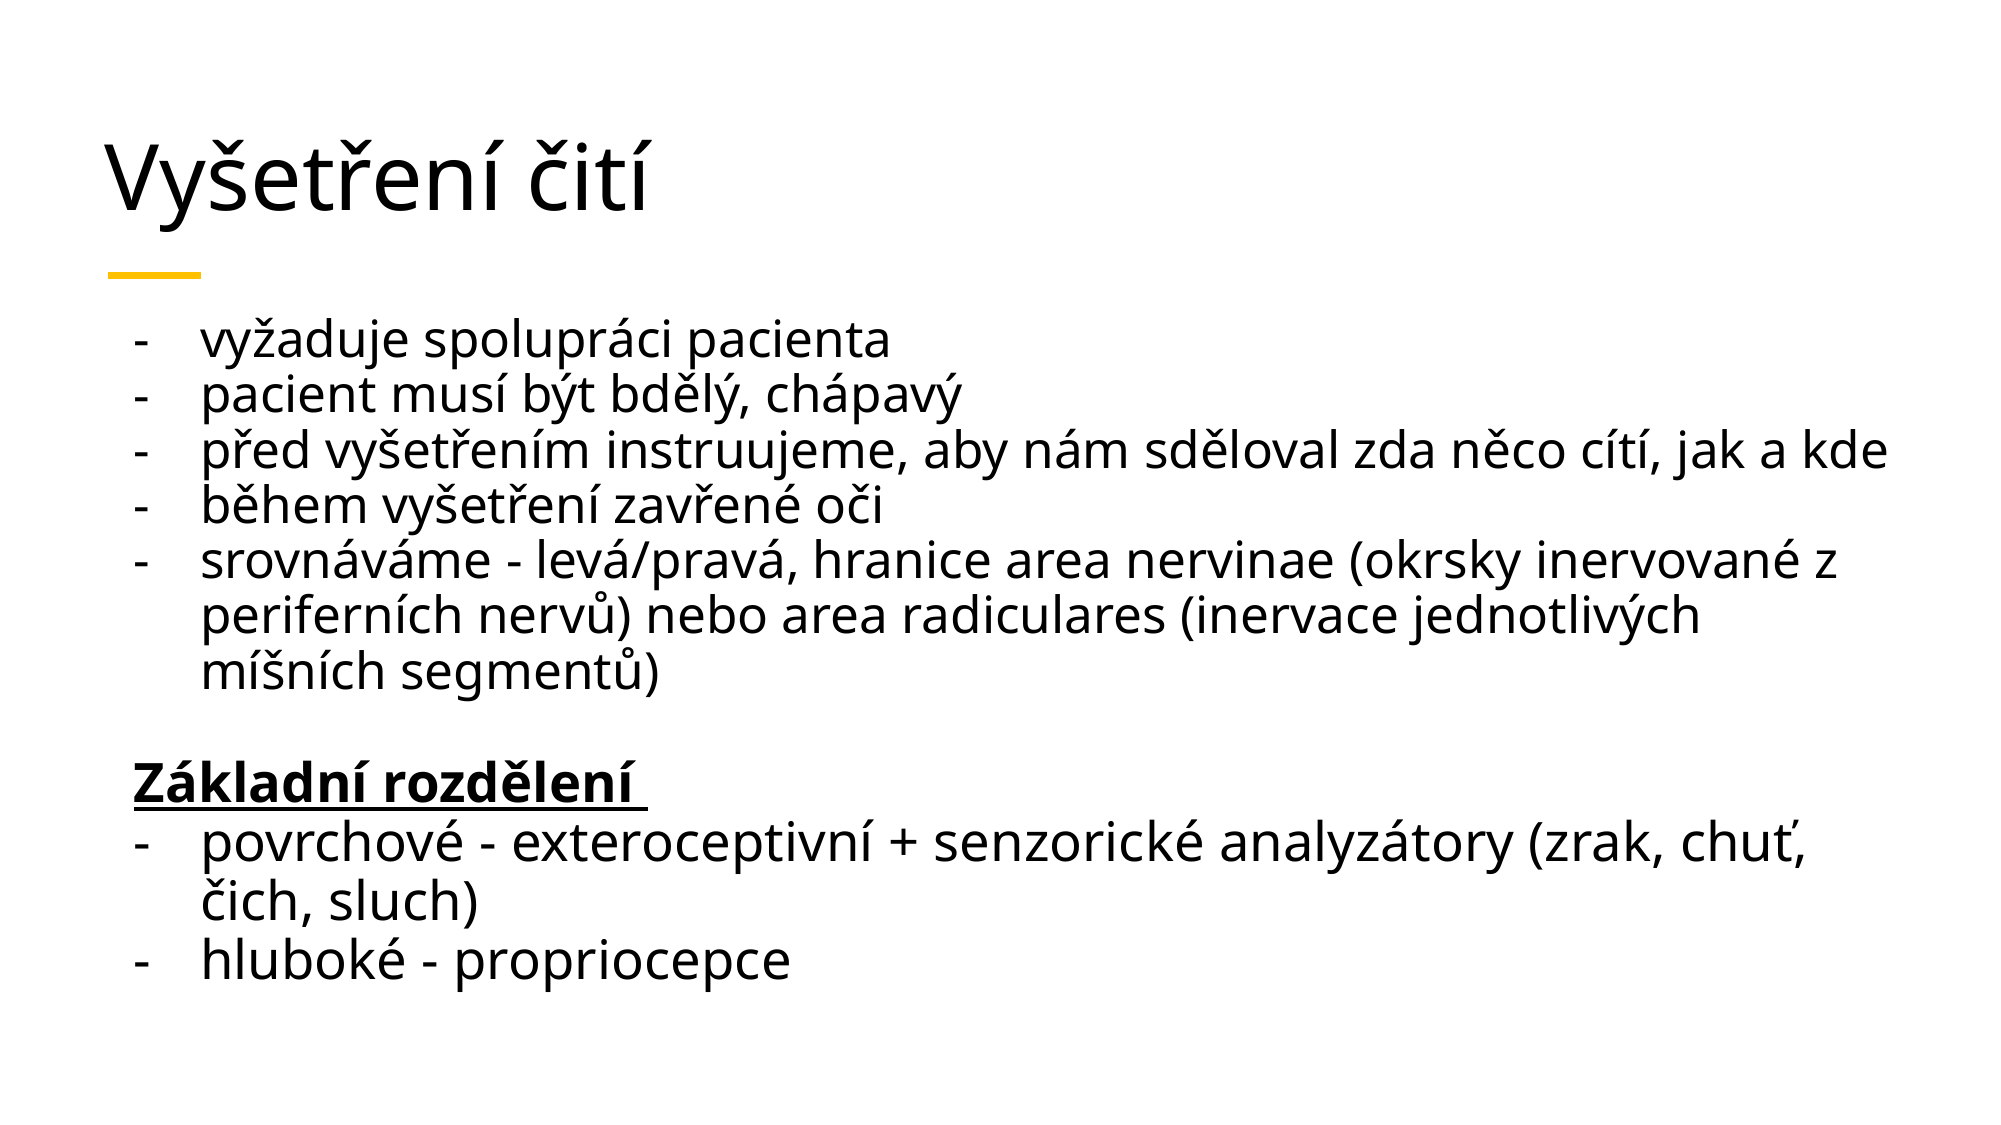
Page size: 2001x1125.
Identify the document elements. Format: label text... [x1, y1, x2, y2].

list vyžaduje spolupráci pacienta pacient musí být bdělý, chápavý před vyšetřením instruujeme, aby nám sděloval zda něco cítí, jak a kde během vyšetření zavřené oči srovnáváme - levá/pravá, hranice area nervinae (okrsky inervované z periferních nervů) nebo area radiculares (inervace jednotlivých míšních segmentů) Základní rozdělení povrchové - exteroceptivní + senzorické analyzátory (zrak, chuť, čich, sluch) hluboké - propriocepce [84, 293, 1916, 1030]
title Vyšetření čití [84, 100, 1916, 251]
